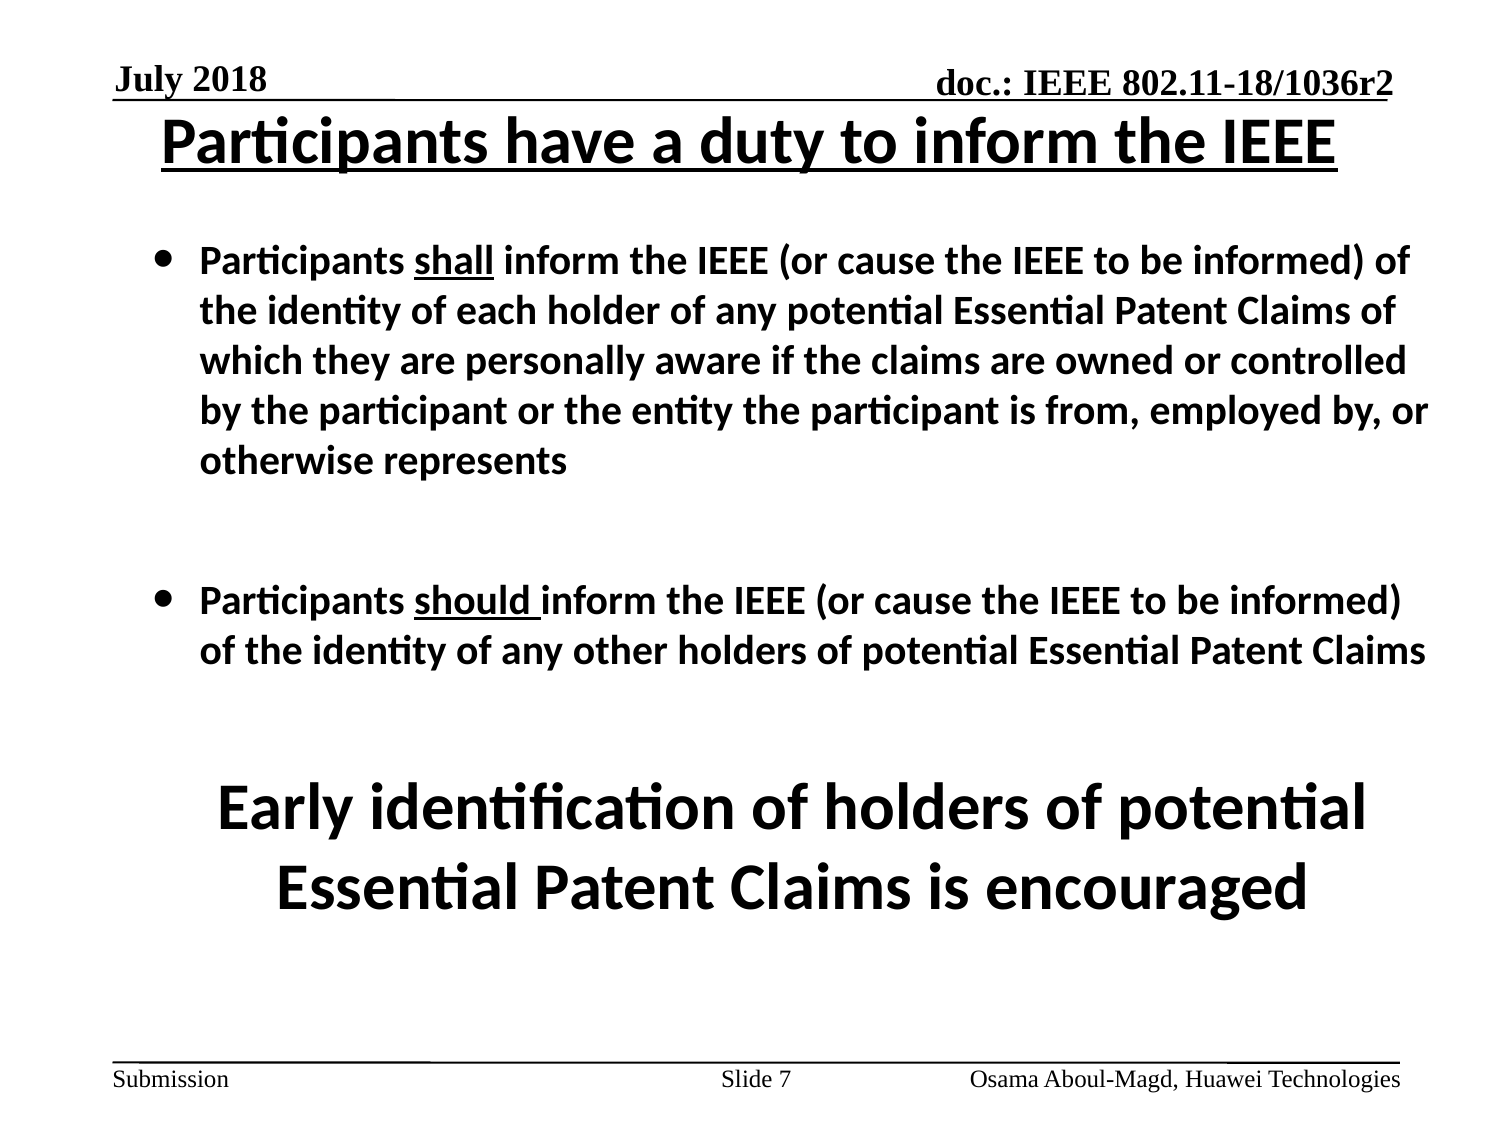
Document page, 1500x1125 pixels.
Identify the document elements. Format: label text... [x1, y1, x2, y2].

footer Osama Aboul-Magd, Huawei Technologies [878, 1061, 1402, 1093]
slide_number Slide 7 [712, 1061, 800, 1123]
title Participants have a duty to inform the IEEE [112, 112, 1388, 163]
list Participants shall inform the IEEE (or cause the IEEE to be informed) of the identity of each holder of any potential Essential Patent Claims of which they are personally aware if the claims are owned or controlled by the participant or the entity the participant is from, employed by, or otherwise represents Participants should inform the IEEE (or cause the IEEE to be informed) of the identity of any other holders of potential Essential Patent Claims Early identification of holders of potential Essential Patent Claims is encouraged [62, 224, 1451, 901]
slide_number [114, 54, 423, 100]
